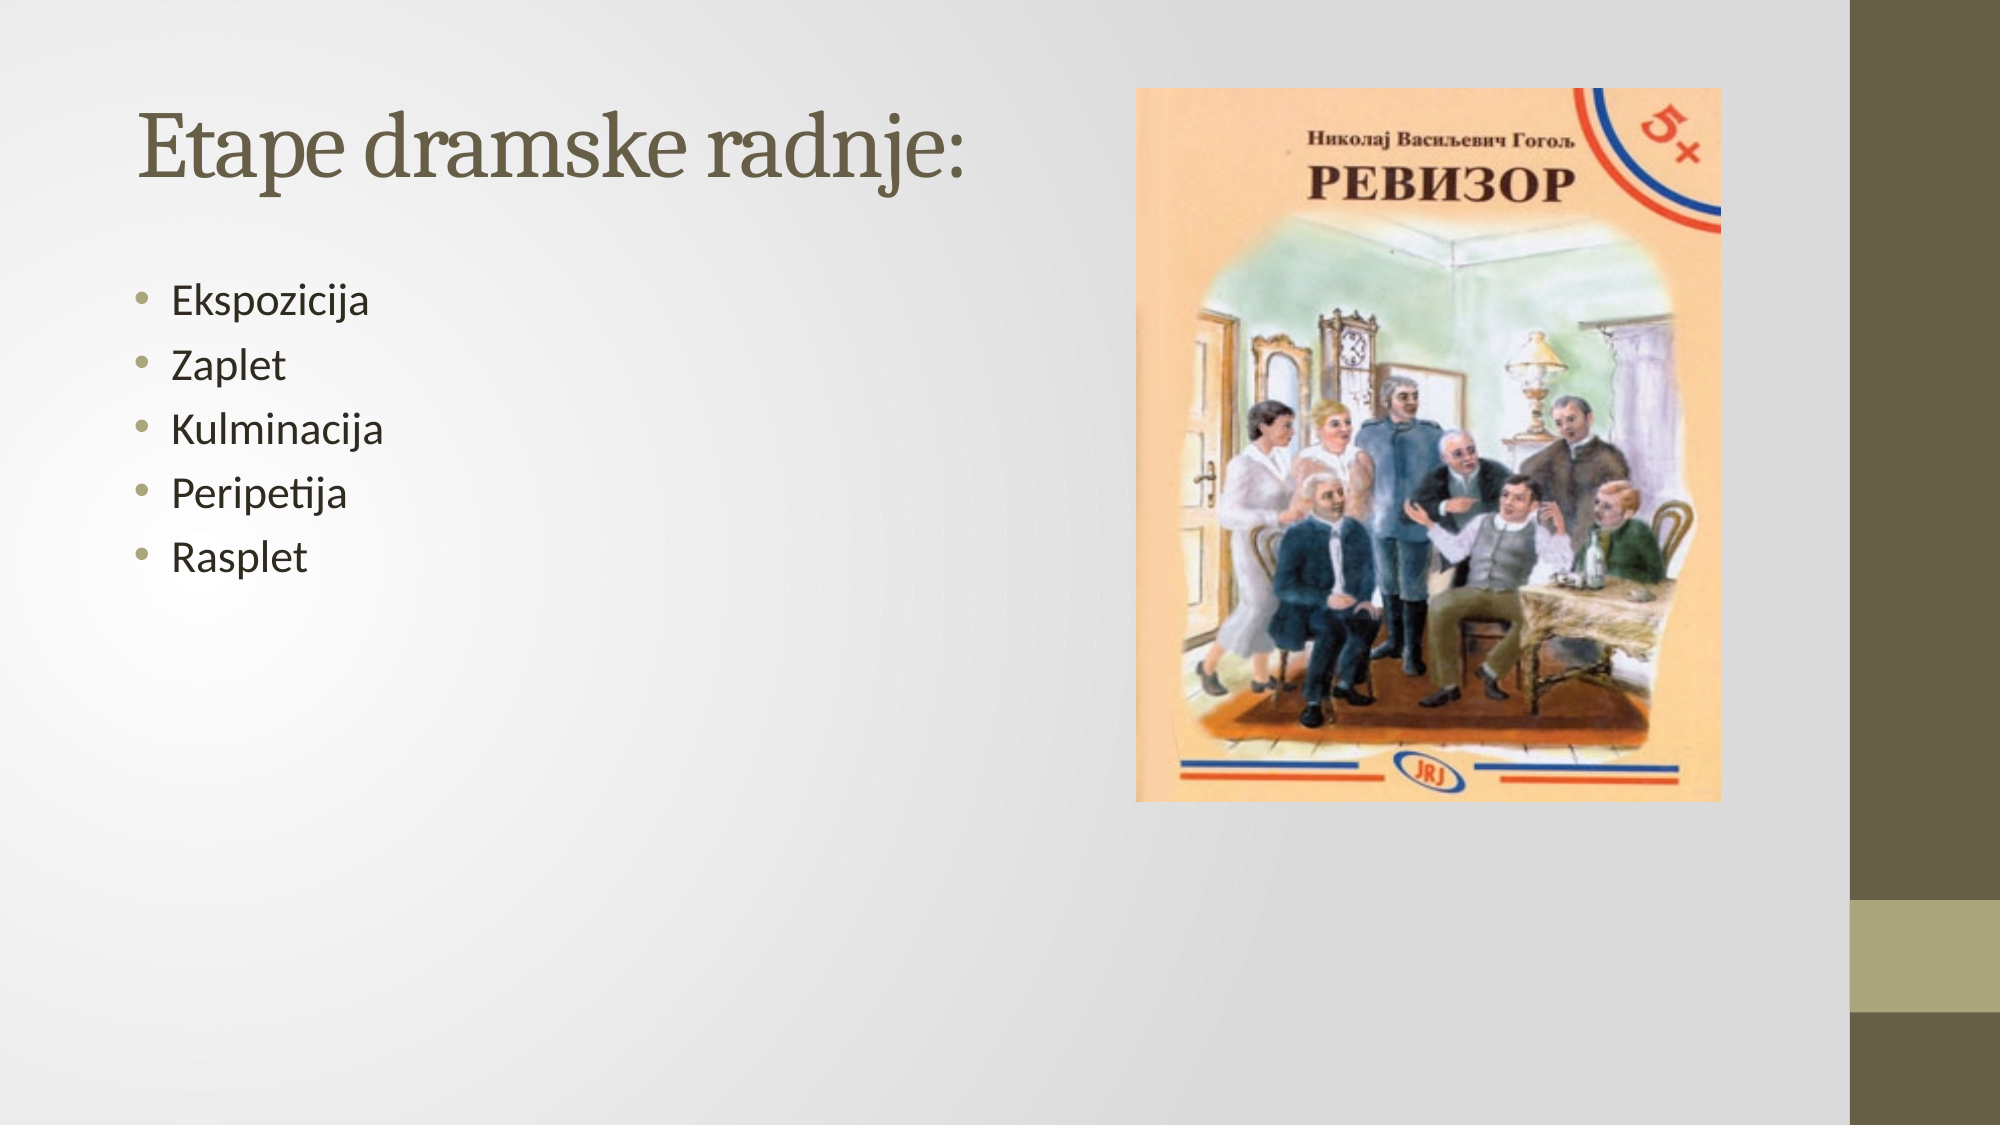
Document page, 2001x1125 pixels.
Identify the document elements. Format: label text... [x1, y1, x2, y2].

list Ekspozicija Zaplet Kulminacija Peripetija Rasplet [99, 262, 1767, 1050]
picture [1135, 87, 1722, 803]
title Etape dramske radnje: [99, 45, 1767, 233]
